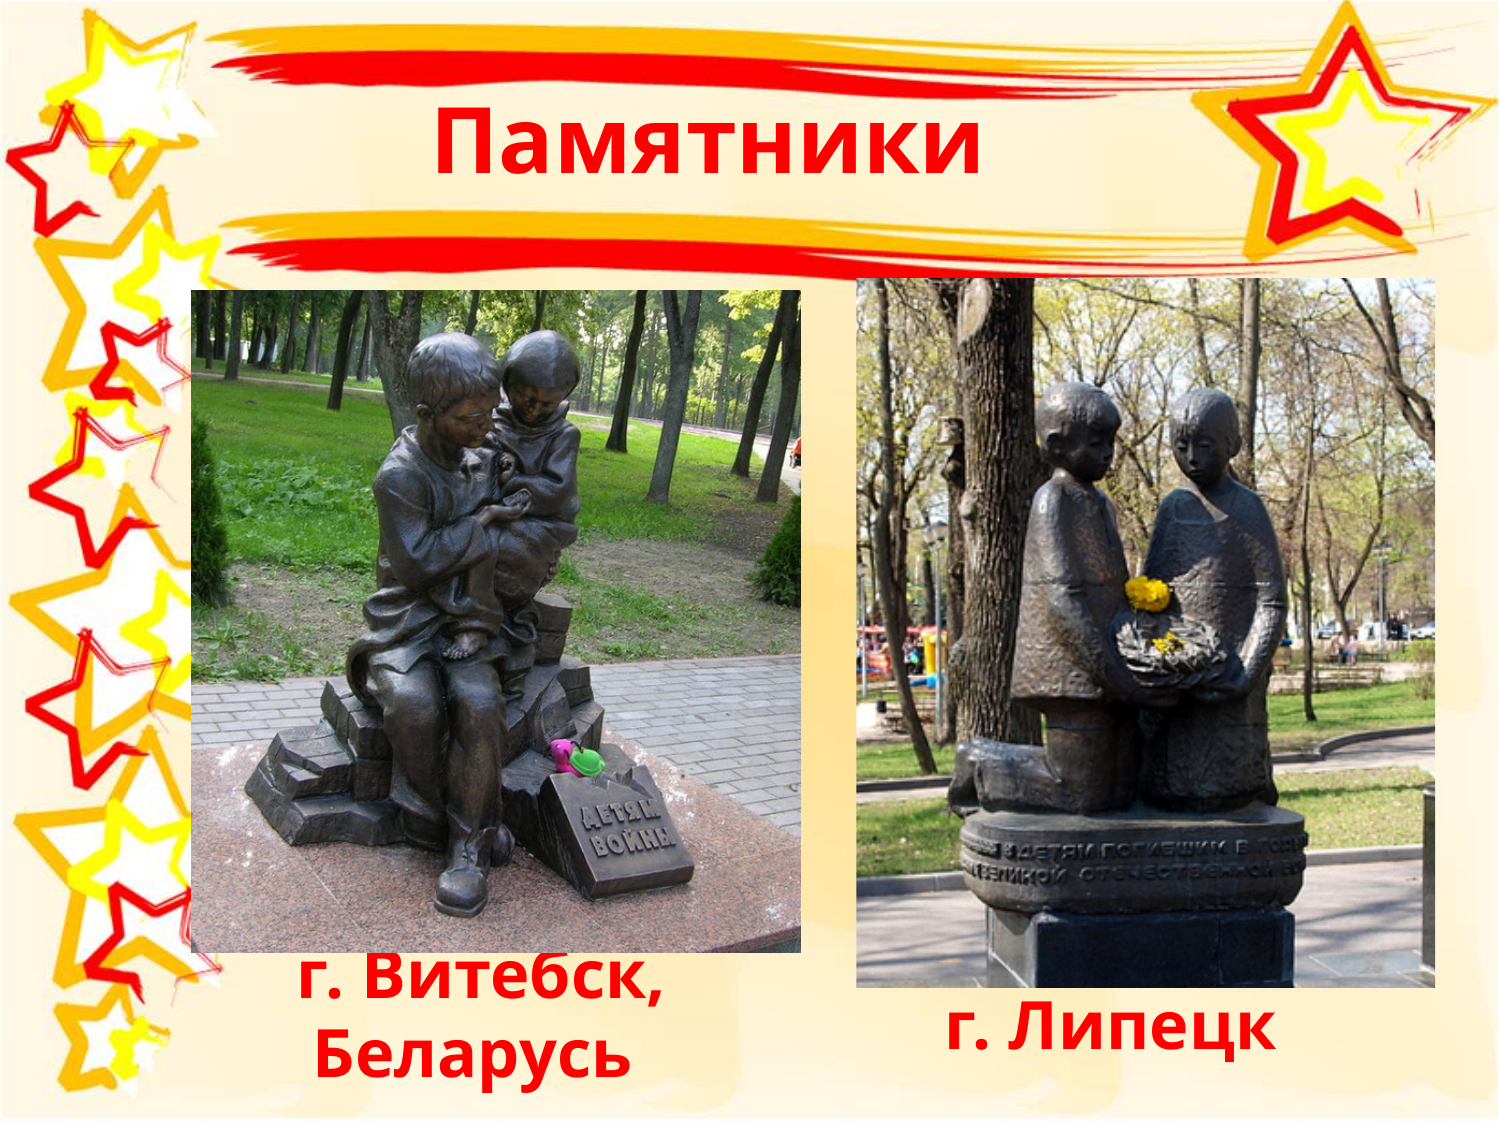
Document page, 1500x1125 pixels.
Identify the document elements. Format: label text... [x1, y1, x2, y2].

text_box г. Липецк [820, 964, 1418, 1083]
text_box Памятники [64, 42, 1376, 231]
text_box г. Витебск, Беларусь [183, 952, 780, 1071]
picture [0, 0, 1500, 1125]
